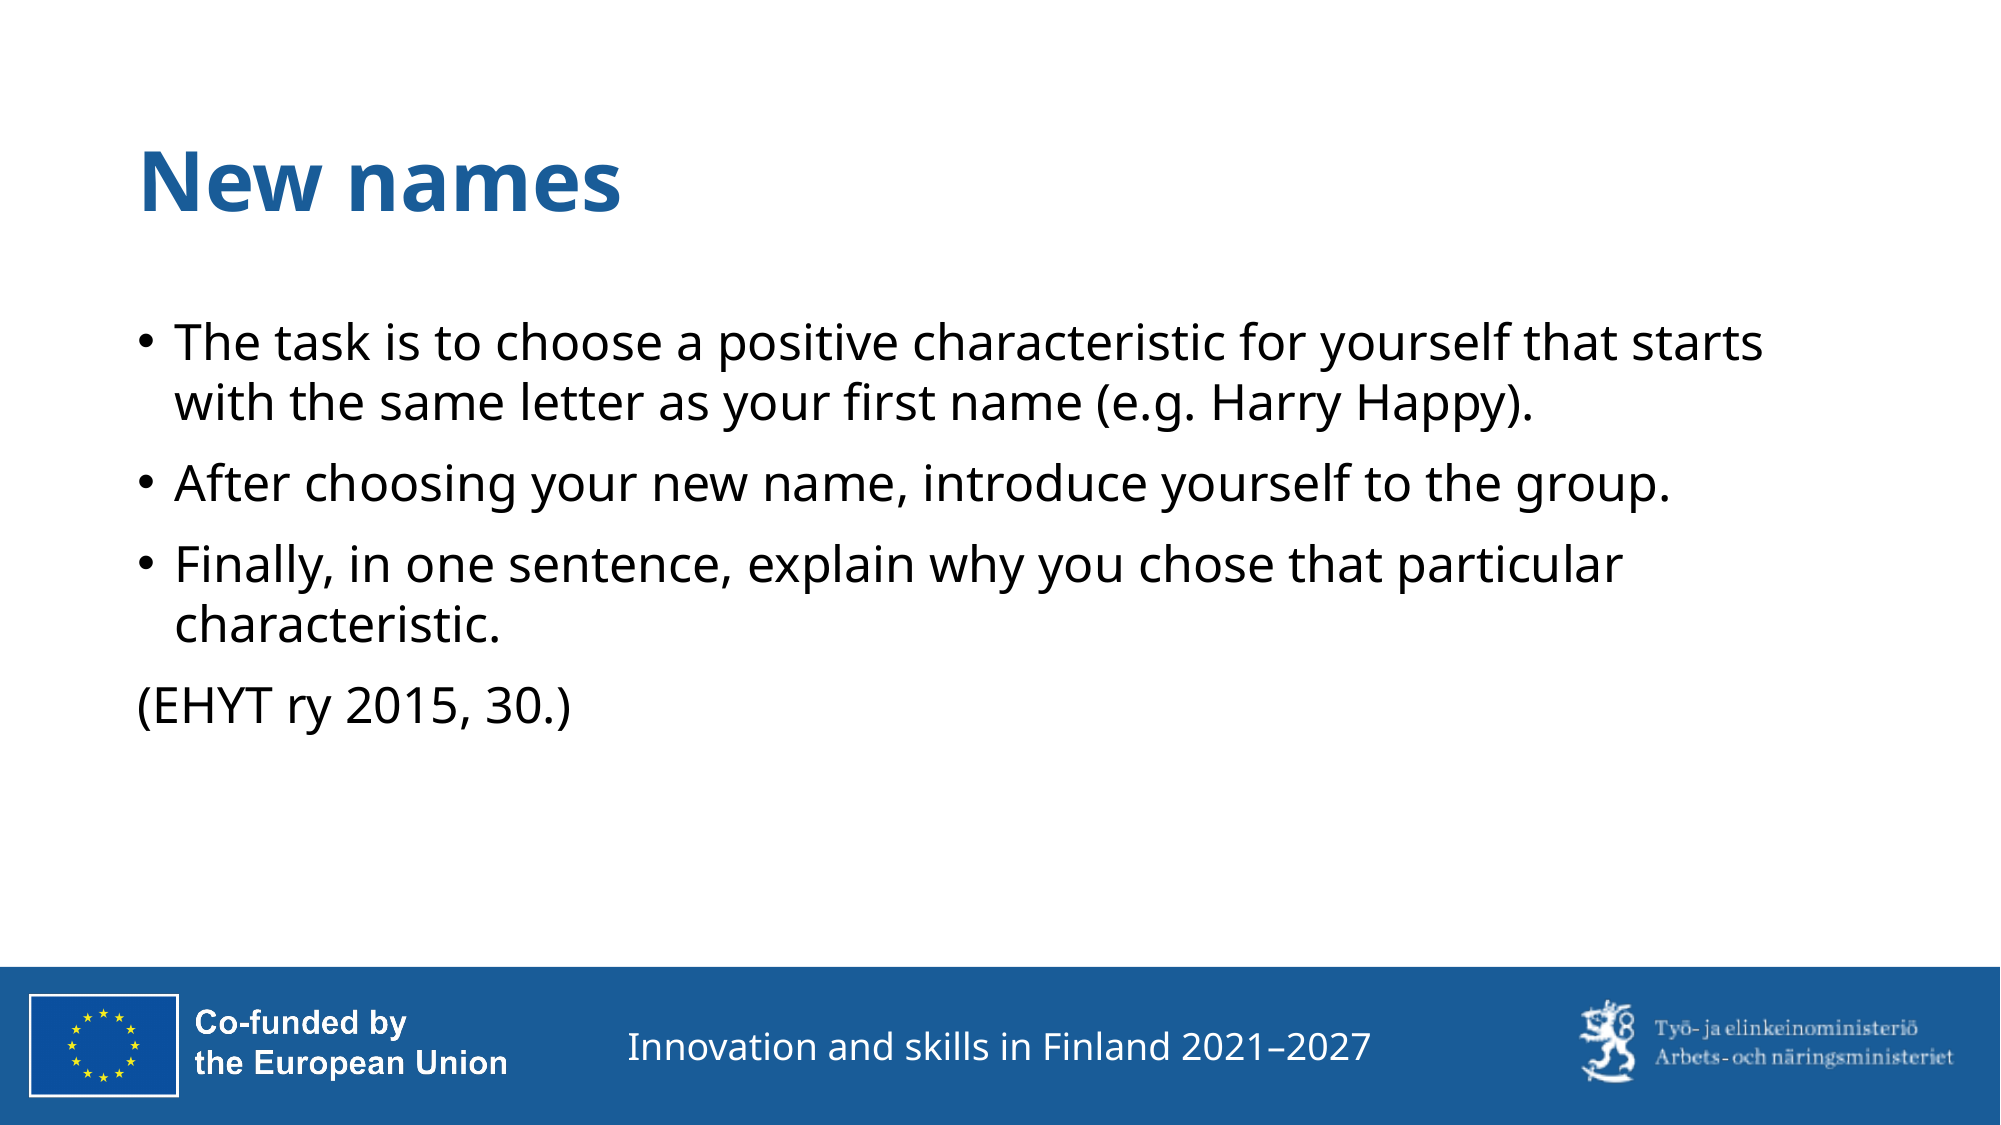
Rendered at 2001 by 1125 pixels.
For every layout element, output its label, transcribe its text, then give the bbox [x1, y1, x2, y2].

list The task is to choose a positive characteristic for yourself that starts with the same letter as your first name (e.g. Harry Happy). After choosing your new name, introduce yourself to the group. Finally, in one sentence, explain why you chose that particular characteristic. (EHYT ry 2015, 30.) [137, 310, 1863, 908]
title New names [137, 59, 1863, 230]
